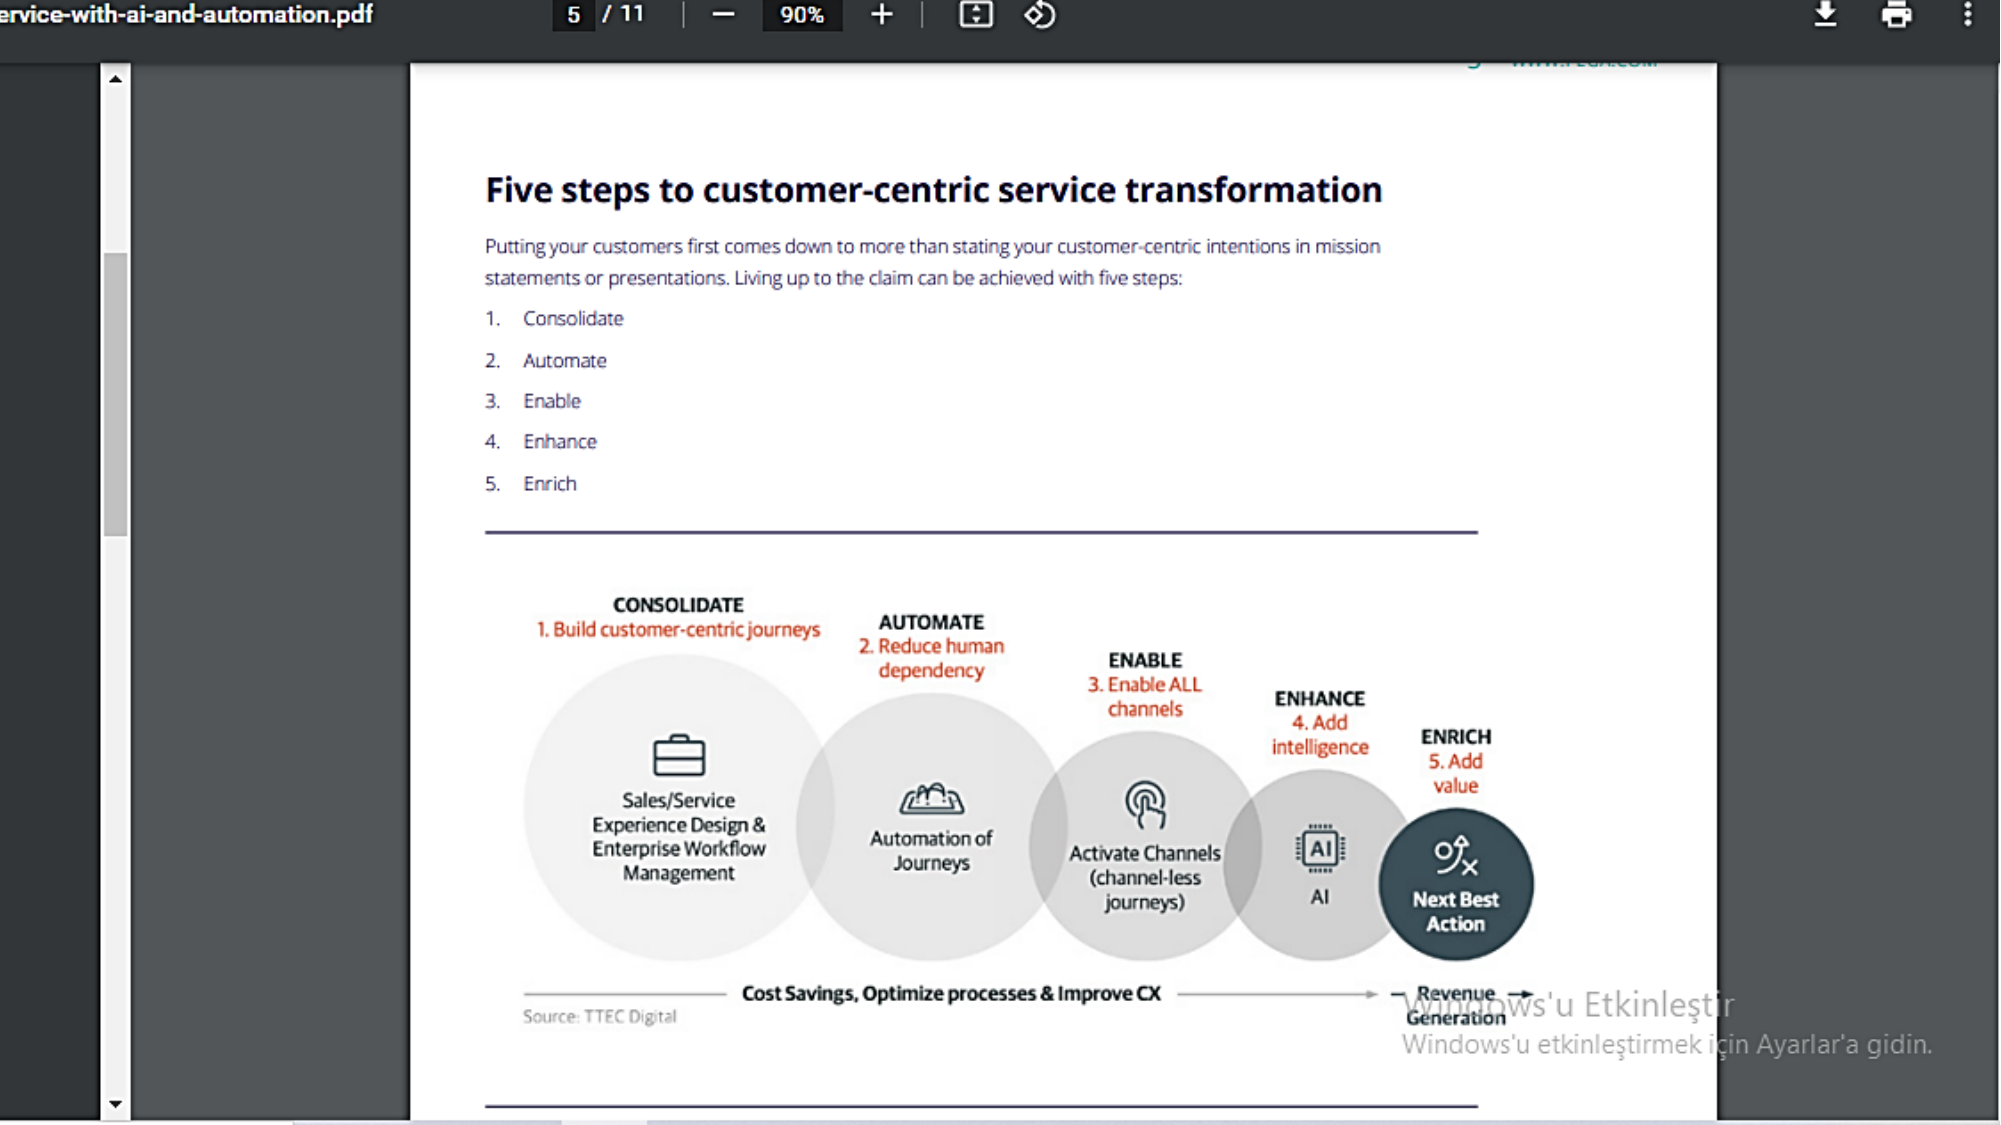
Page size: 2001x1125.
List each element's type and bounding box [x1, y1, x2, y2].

list [0, 0, 2000, 1125]
